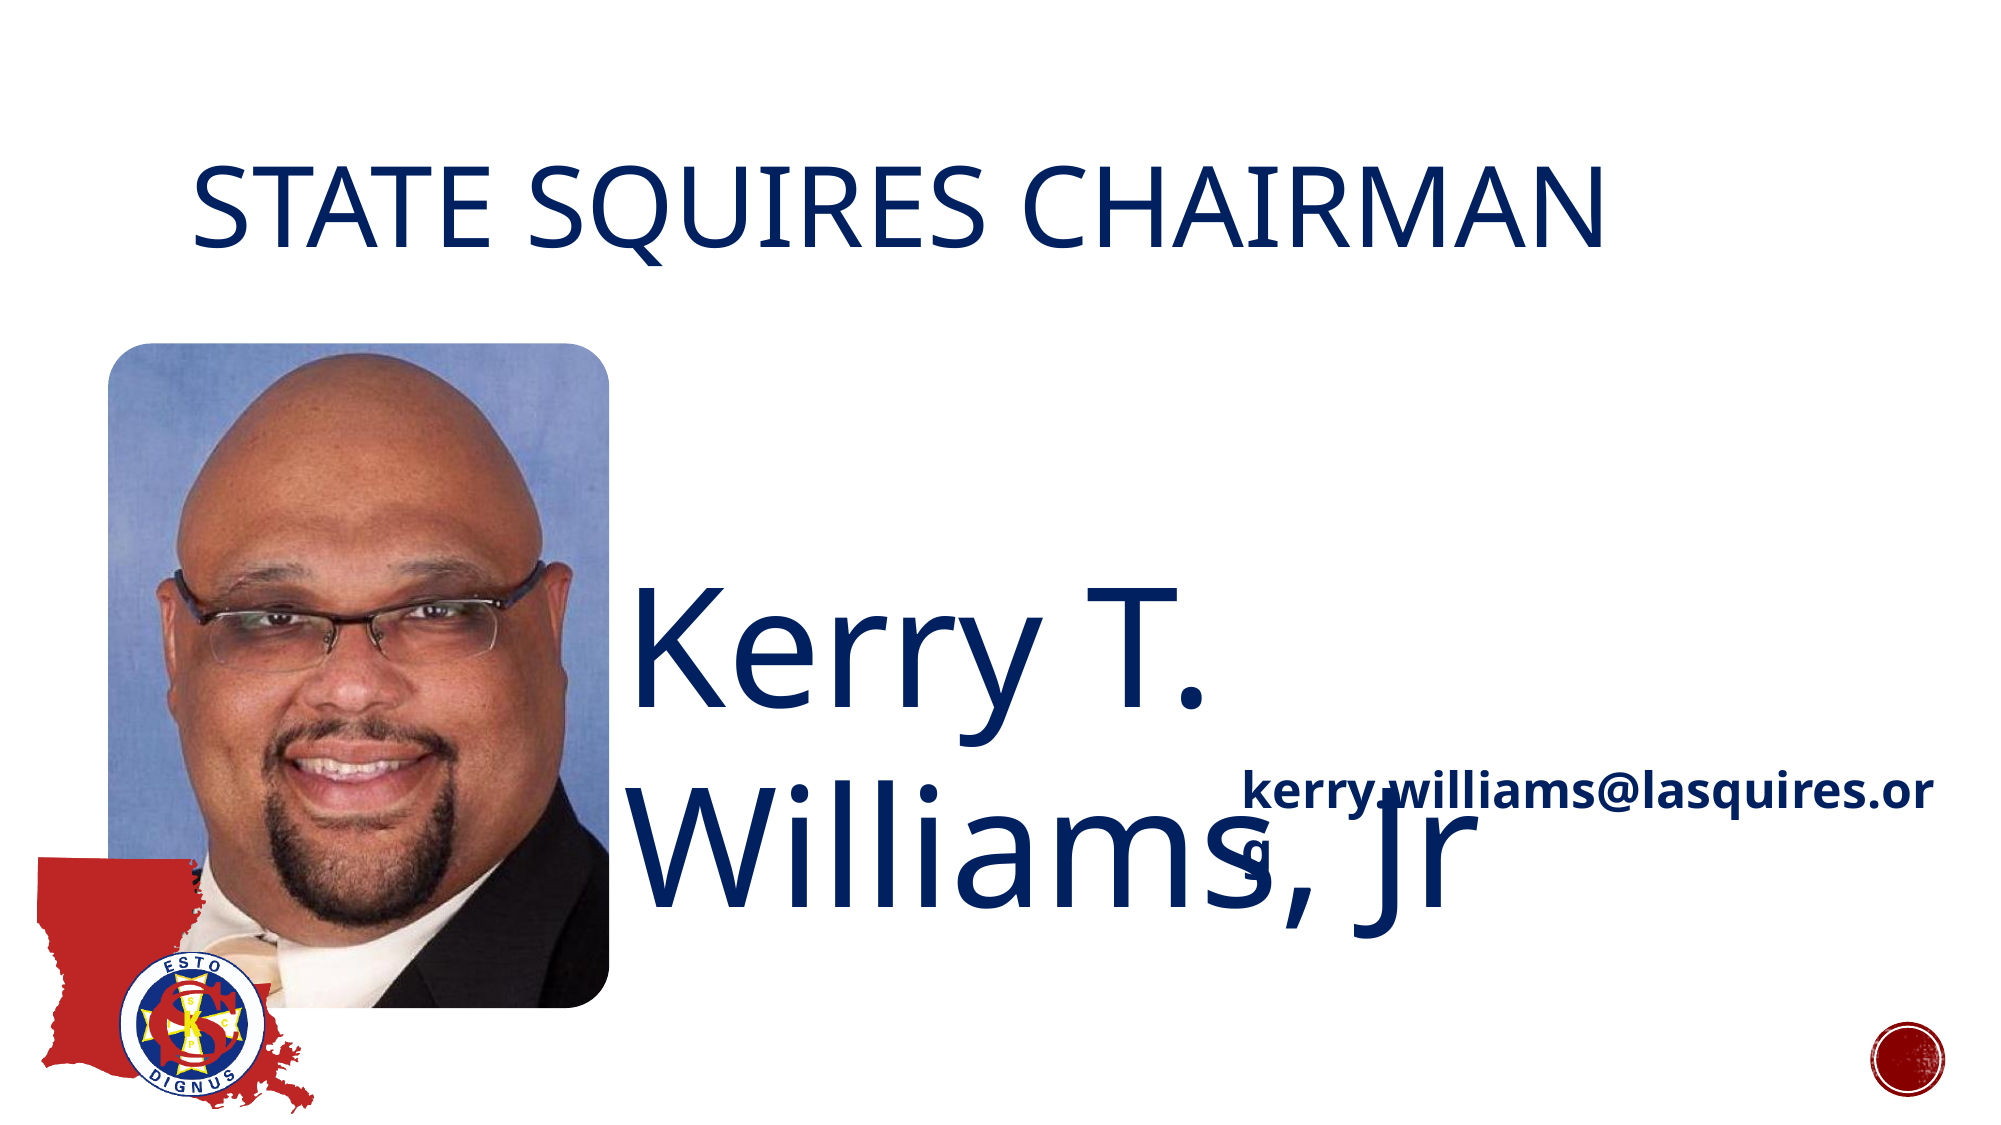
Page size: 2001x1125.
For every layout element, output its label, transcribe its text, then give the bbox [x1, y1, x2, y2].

title State Squires Chairman [175, 79, 1826, 344]
picture [37, 857, 314, 1114]
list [111, 346, 608, 1007]
text_box kerry.williams@lasquires.org [1227, 750, 1958, 886]
text_box Kerry T. Williams, Jr [609, 533, 1958, 949]
